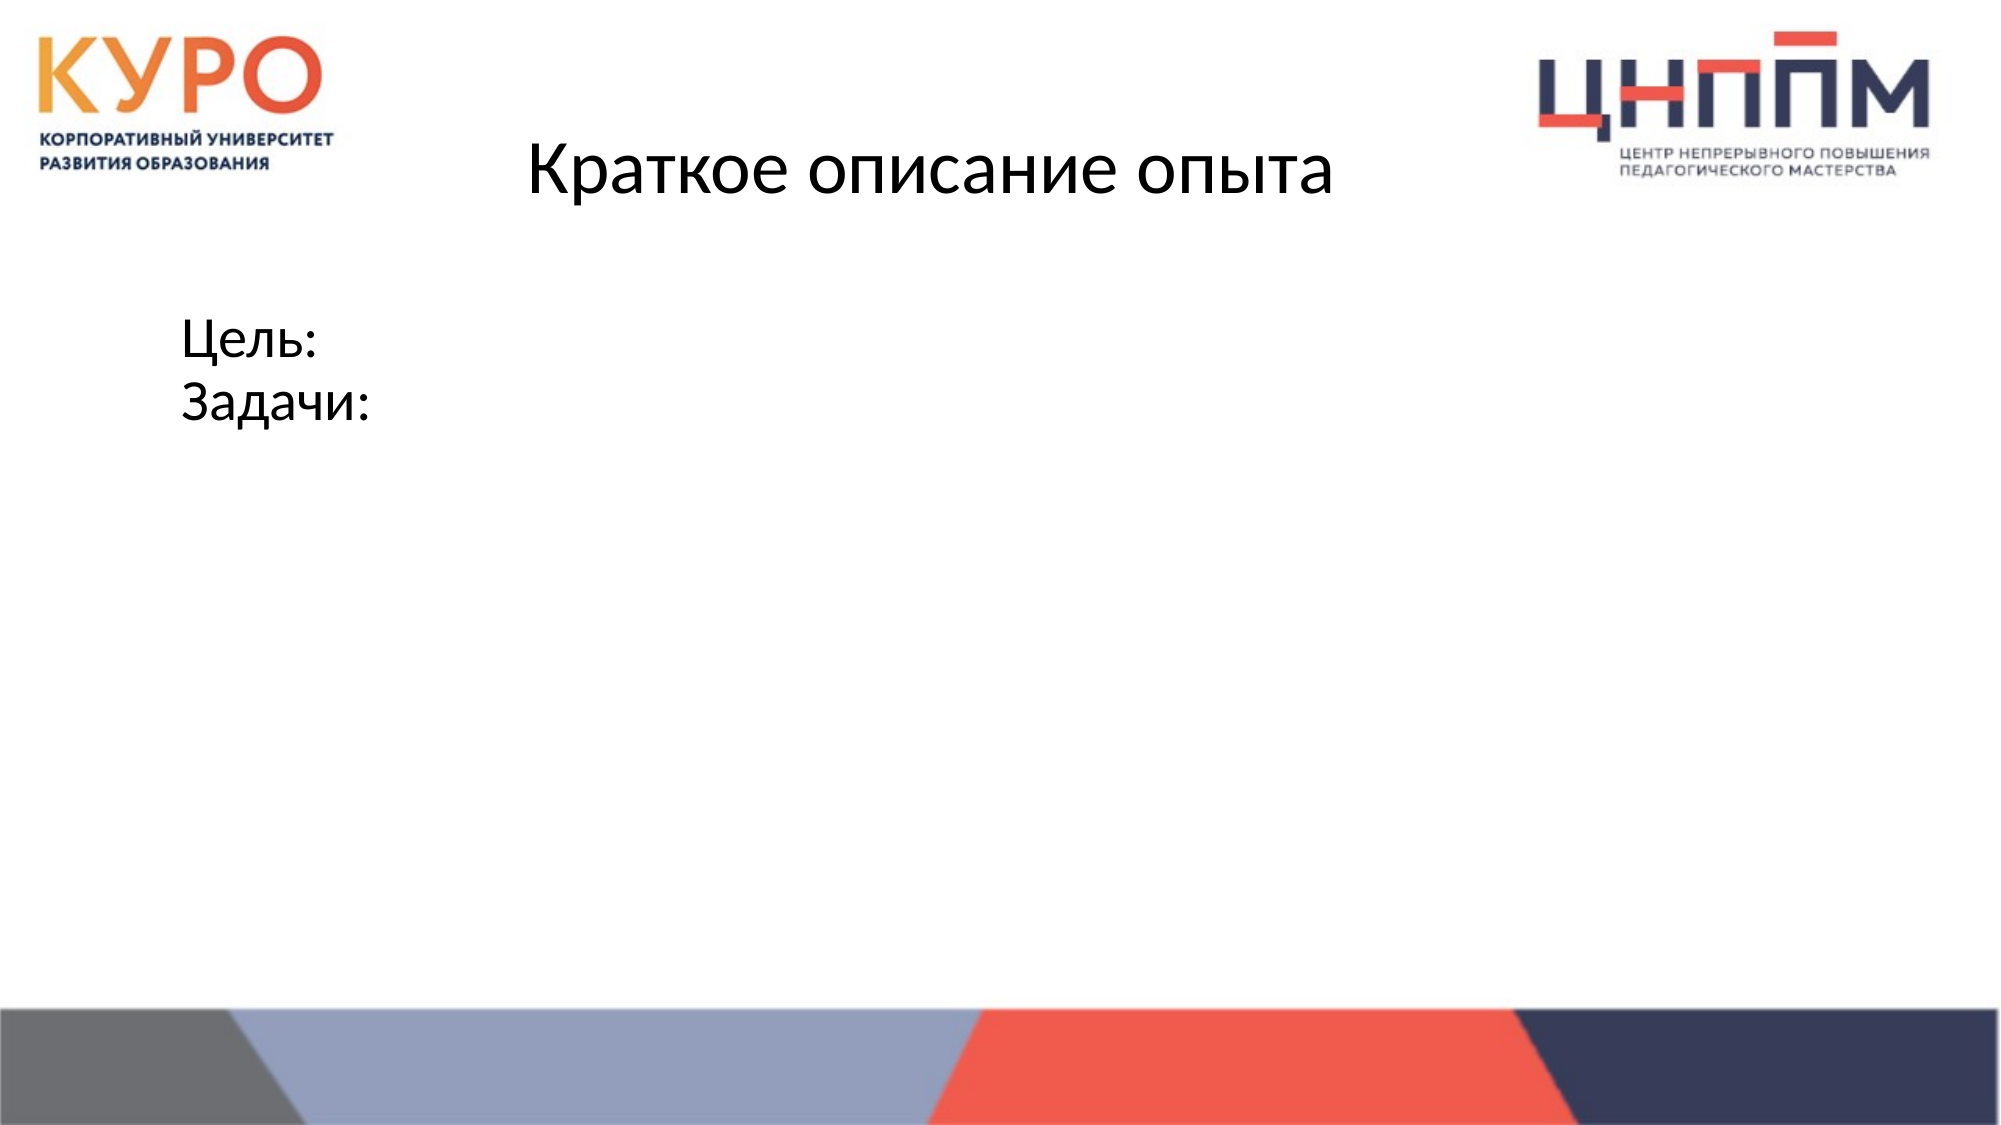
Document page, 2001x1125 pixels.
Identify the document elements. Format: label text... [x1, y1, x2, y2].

picture [0, 0, 2001, 1125]
title Краткое описание опыта [343, 59, 1520, 278]
list Цель: Задачи: [137, 299, 1863, 1014]
